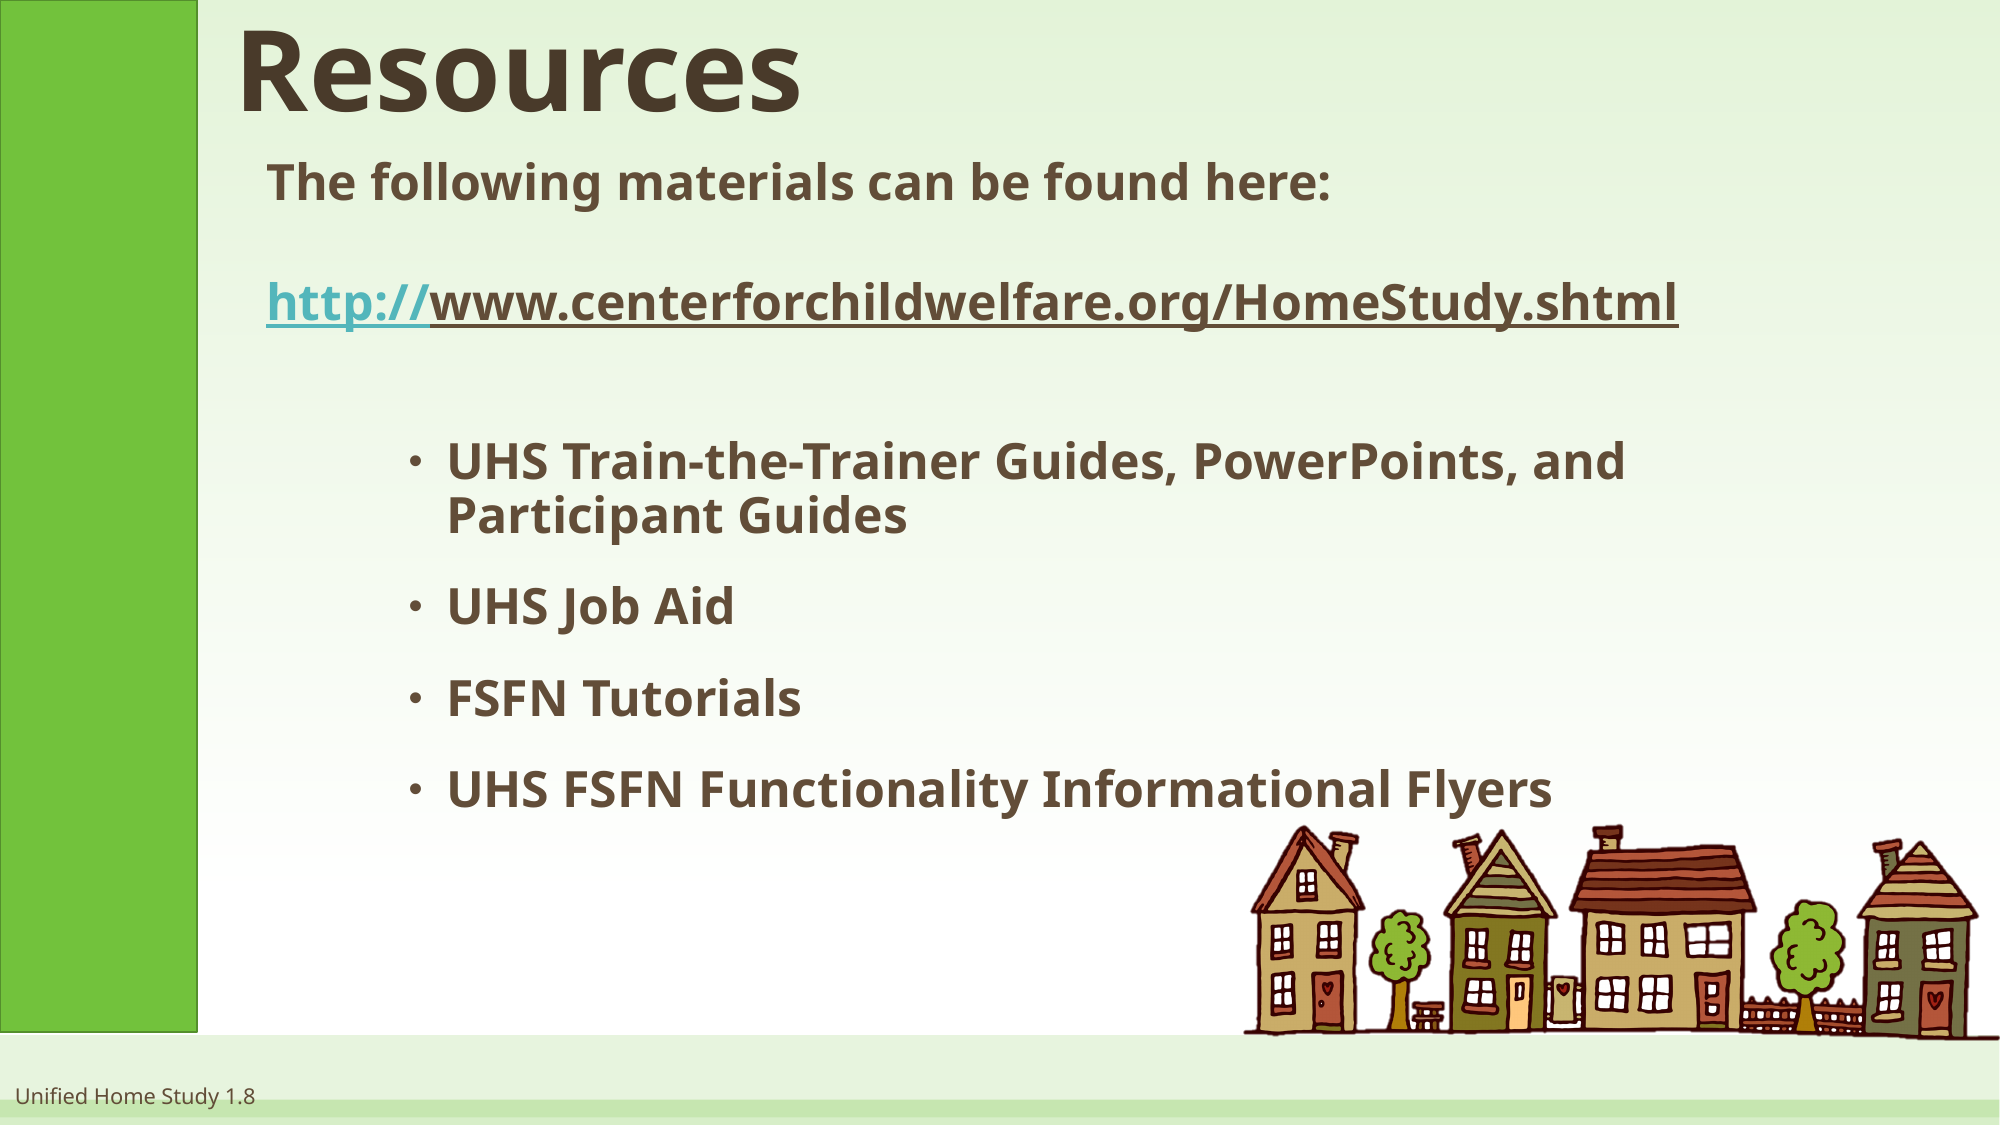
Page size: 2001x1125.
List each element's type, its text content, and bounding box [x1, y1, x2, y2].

title Resources [219, 10, 1780, 143]
list The following materials can be found here: http://www.centerforchildwelfare.org/HomeStudy.shtml UHS Train-the-Trainer Guides, PowerPoints, and Participant Guides UHS Job Aid FSFN Tutorials UHS FSFN Functionality Informational Flyers [243, 143, 1925, 1038]
text_box [0, 0, 198, 1033]
picture [1232, 813, 2000, 1067]
text_box Unified Home Study 1.8 [0, 1074, 449, 1125]
